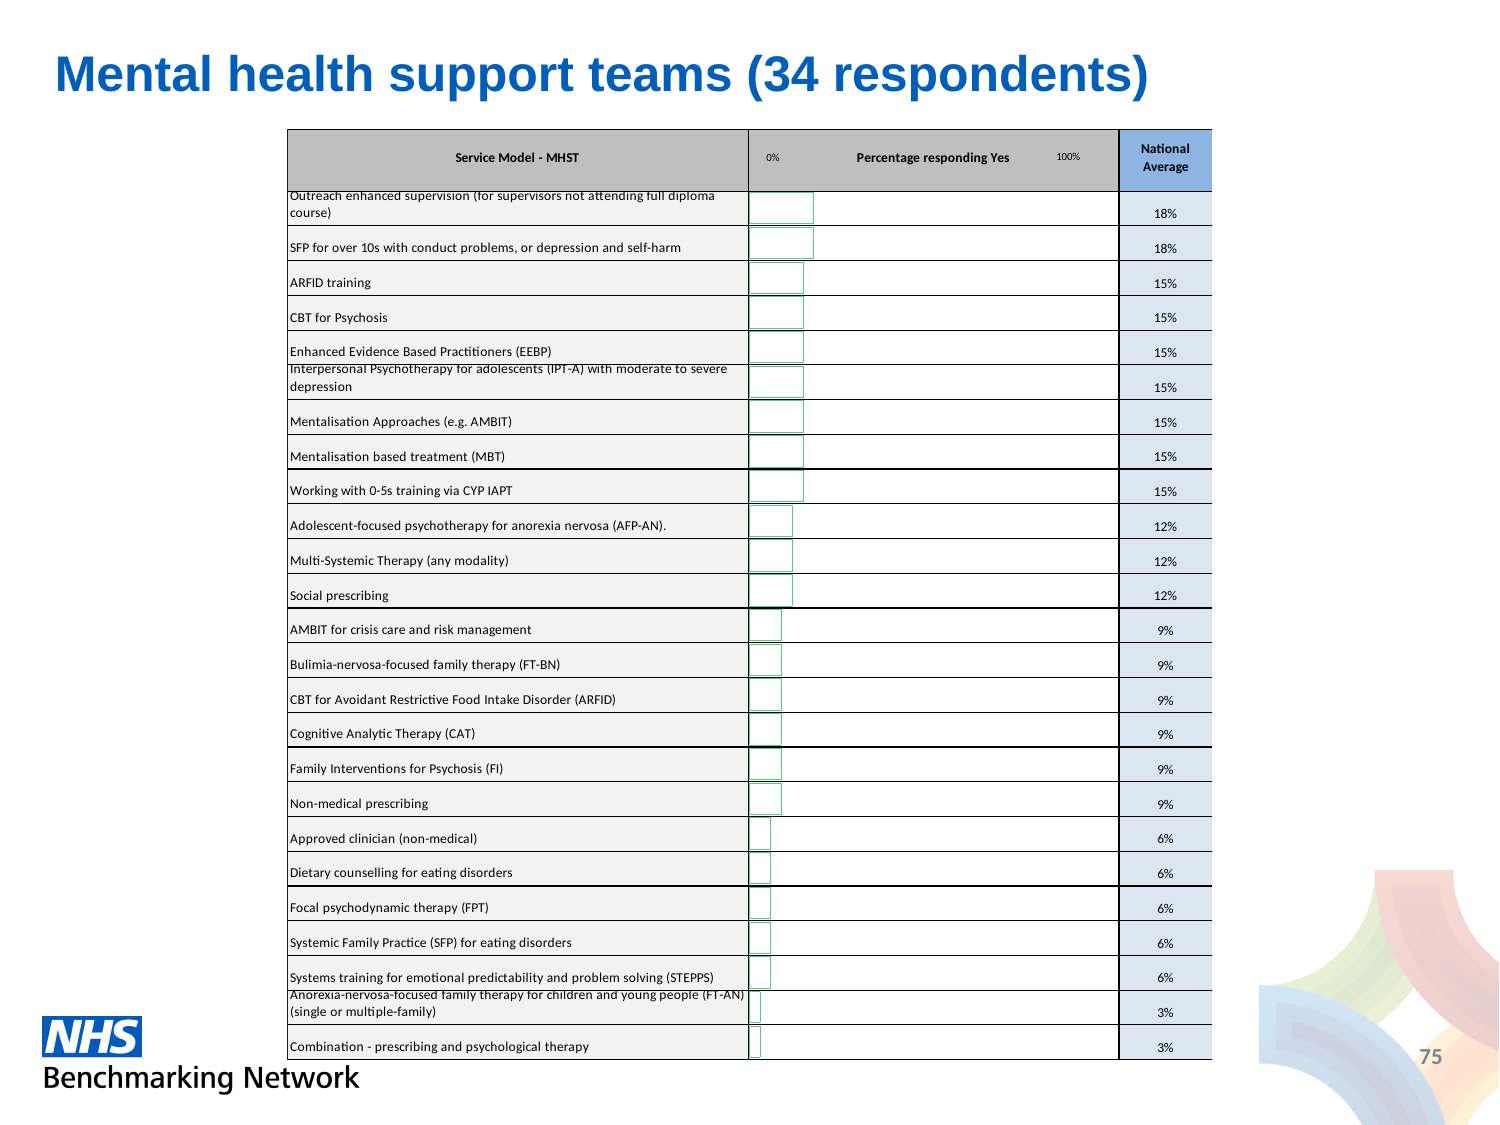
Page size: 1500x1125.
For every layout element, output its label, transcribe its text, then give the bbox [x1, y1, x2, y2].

slide_number 75 [1191, 1025, 1458, 1086]
title Mental health support teams (34 respondents) [39, 2, 1458, 148]
picture [42, 129, 1213, 1095]
